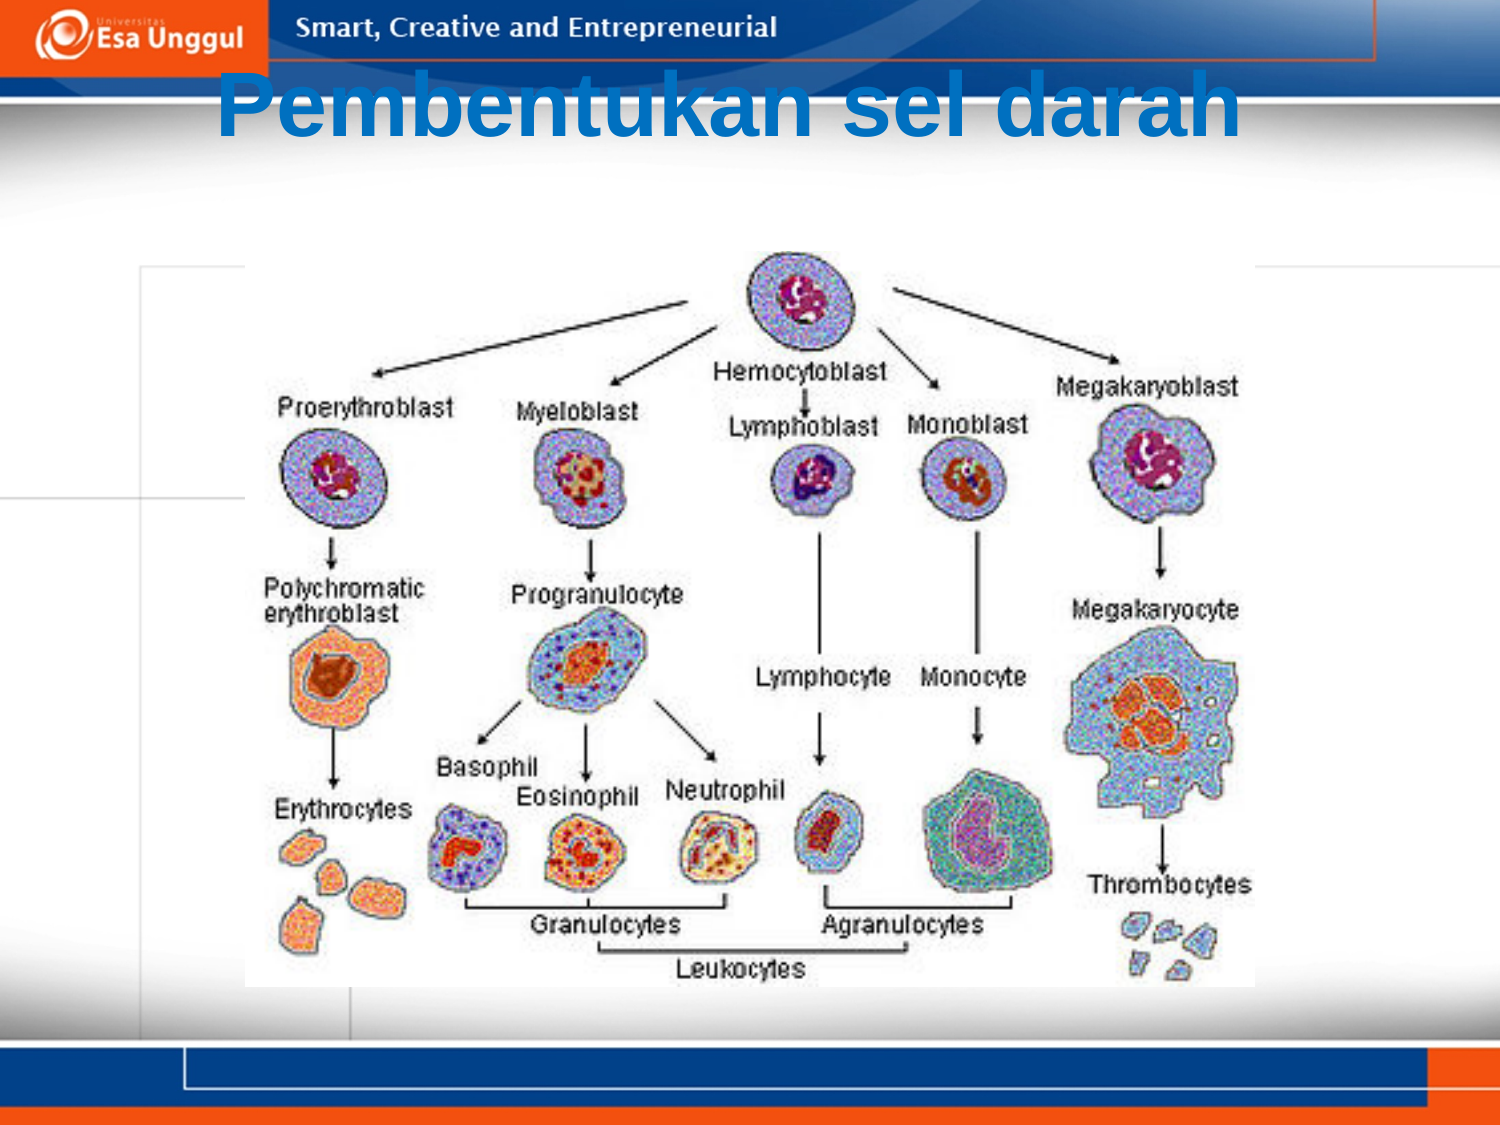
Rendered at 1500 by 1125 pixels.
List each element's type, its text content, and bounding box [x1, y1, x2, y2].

picture [0, 0, 1500, 1125]
text_box Pembentukan sel darah [200, 37, 1260, 163]
